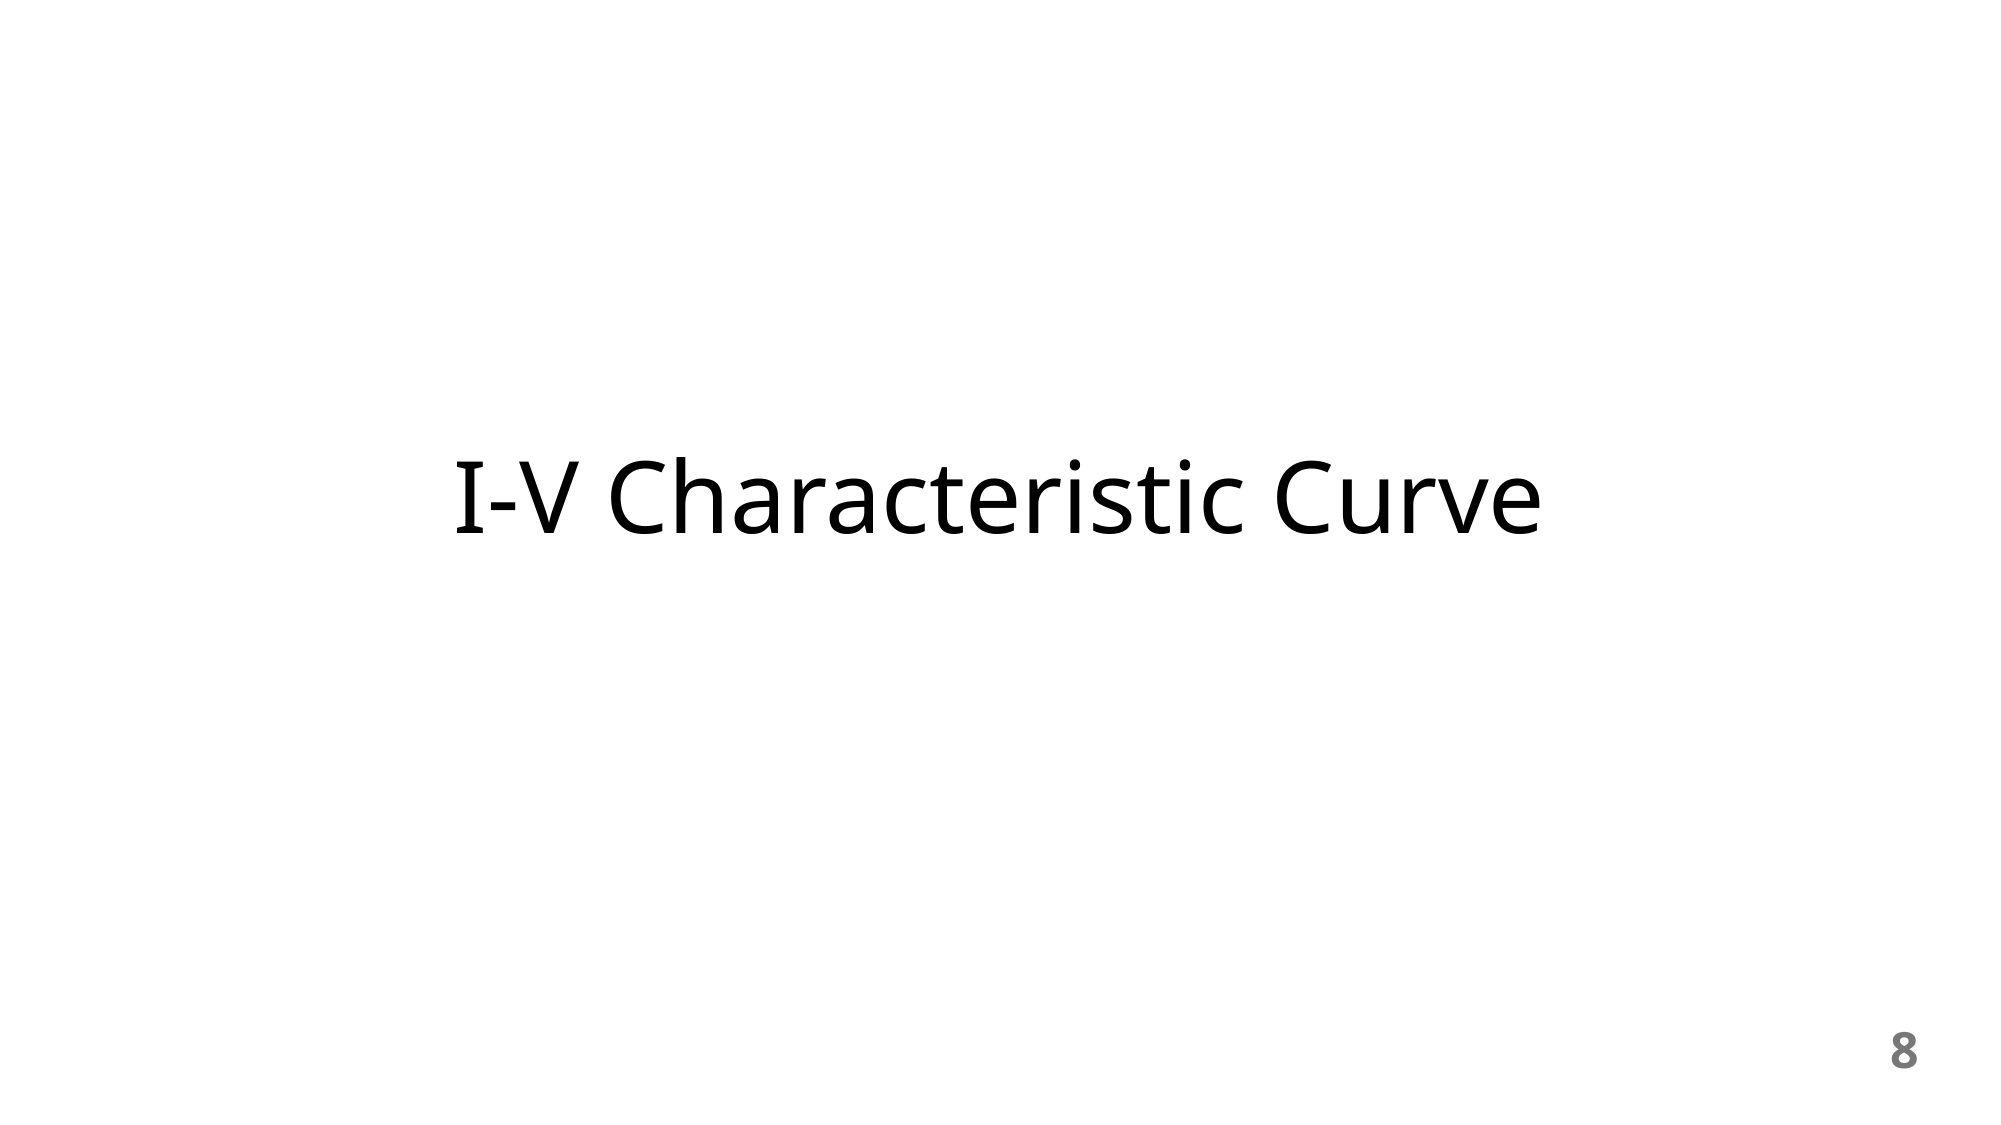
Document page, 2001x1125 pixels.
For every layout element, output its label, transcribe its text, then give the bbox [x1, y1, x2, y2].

slide_number 8 [1849, 1022, 1960, 1083]
text_box I-V Characteristic Curve [316, 426, 1683, 561]
